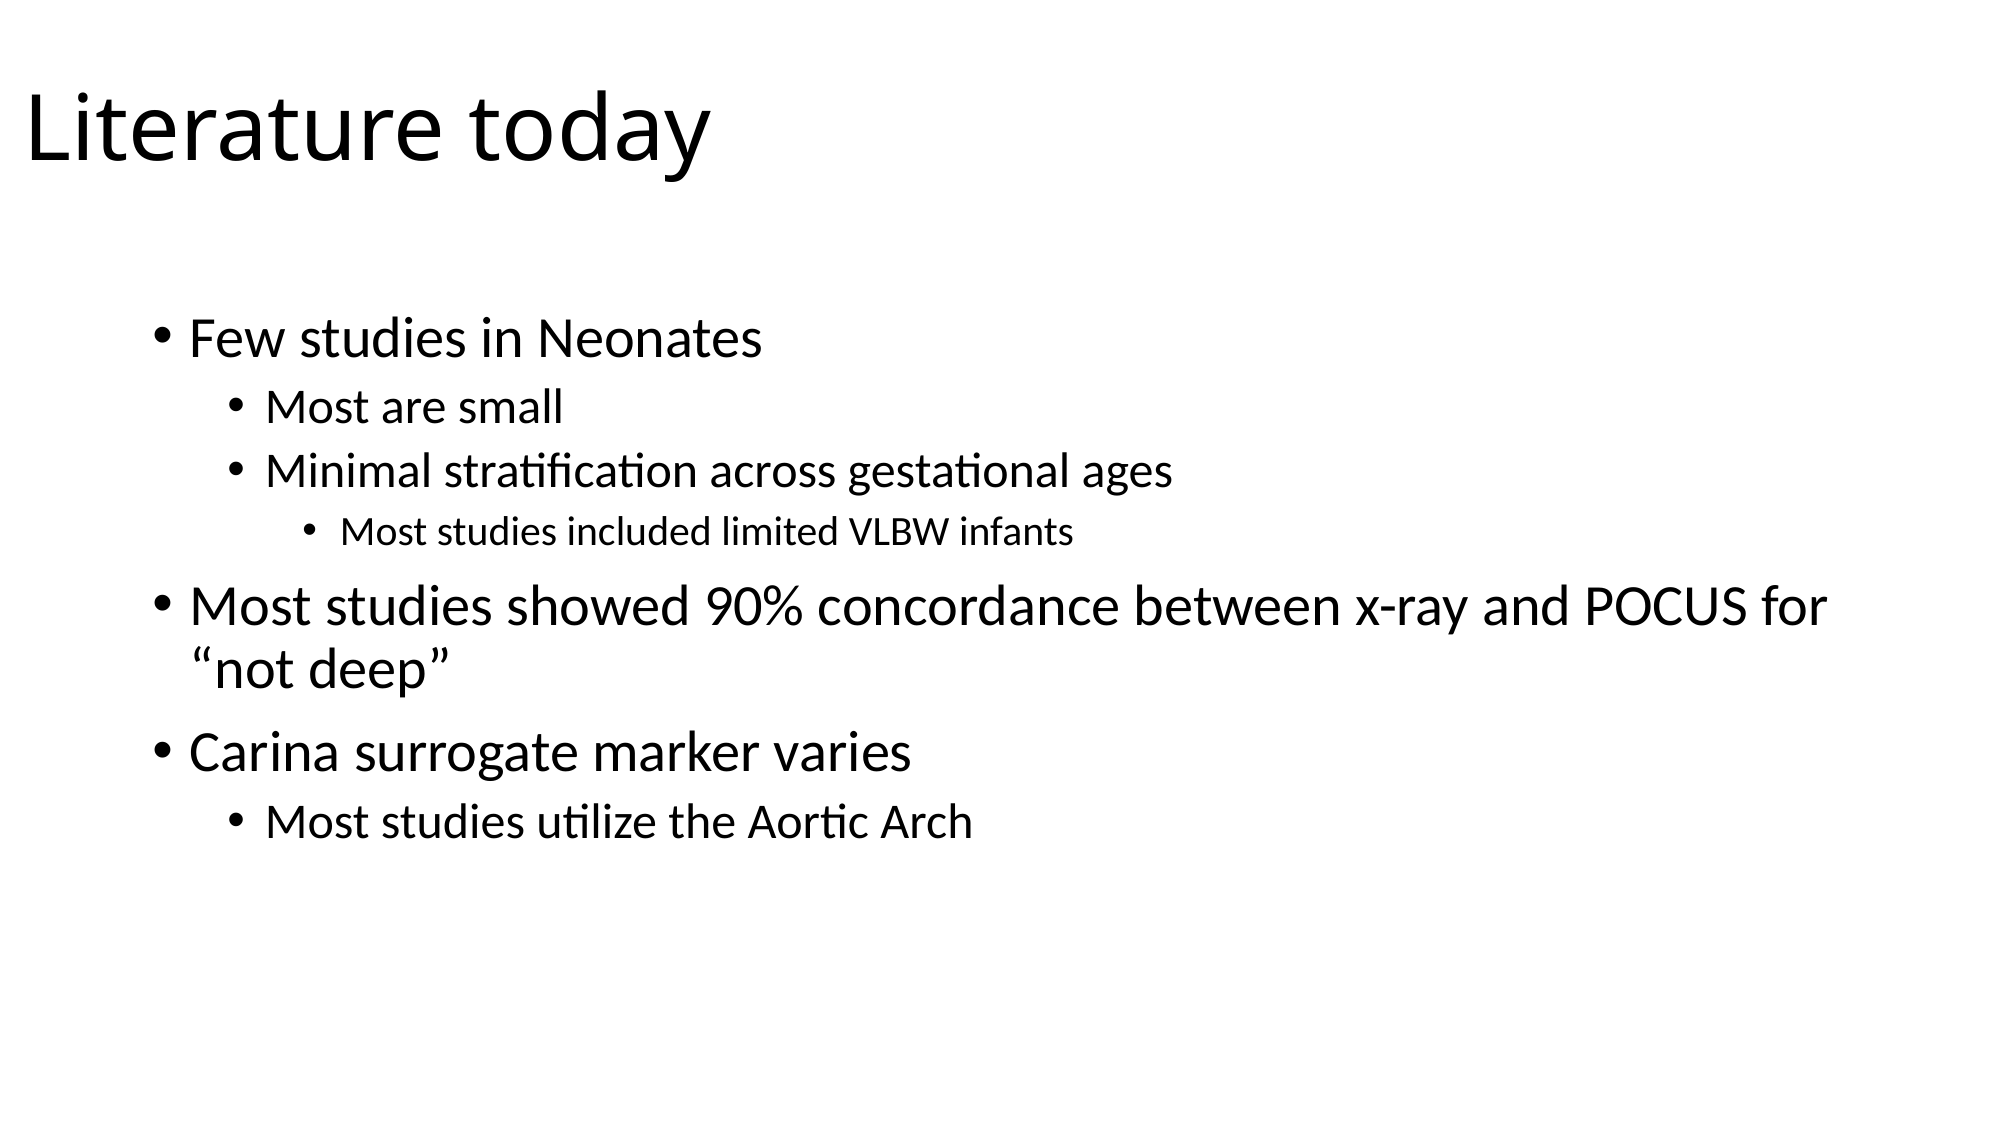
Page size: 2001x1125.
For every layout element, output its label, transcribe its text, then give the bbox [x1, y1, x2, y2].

list Few studies in Neonates Most are small Minimal stratification across gestational ages Most studies included limited VLBW infants Most studies showed 90% concordance between x-ray and POCUS for “not deep” Carina surrogate marker varies Most studies utilize the Aortic Arch [137, 299, 1863, 1014]
title Literature today [8, 22, 1734, 240]
